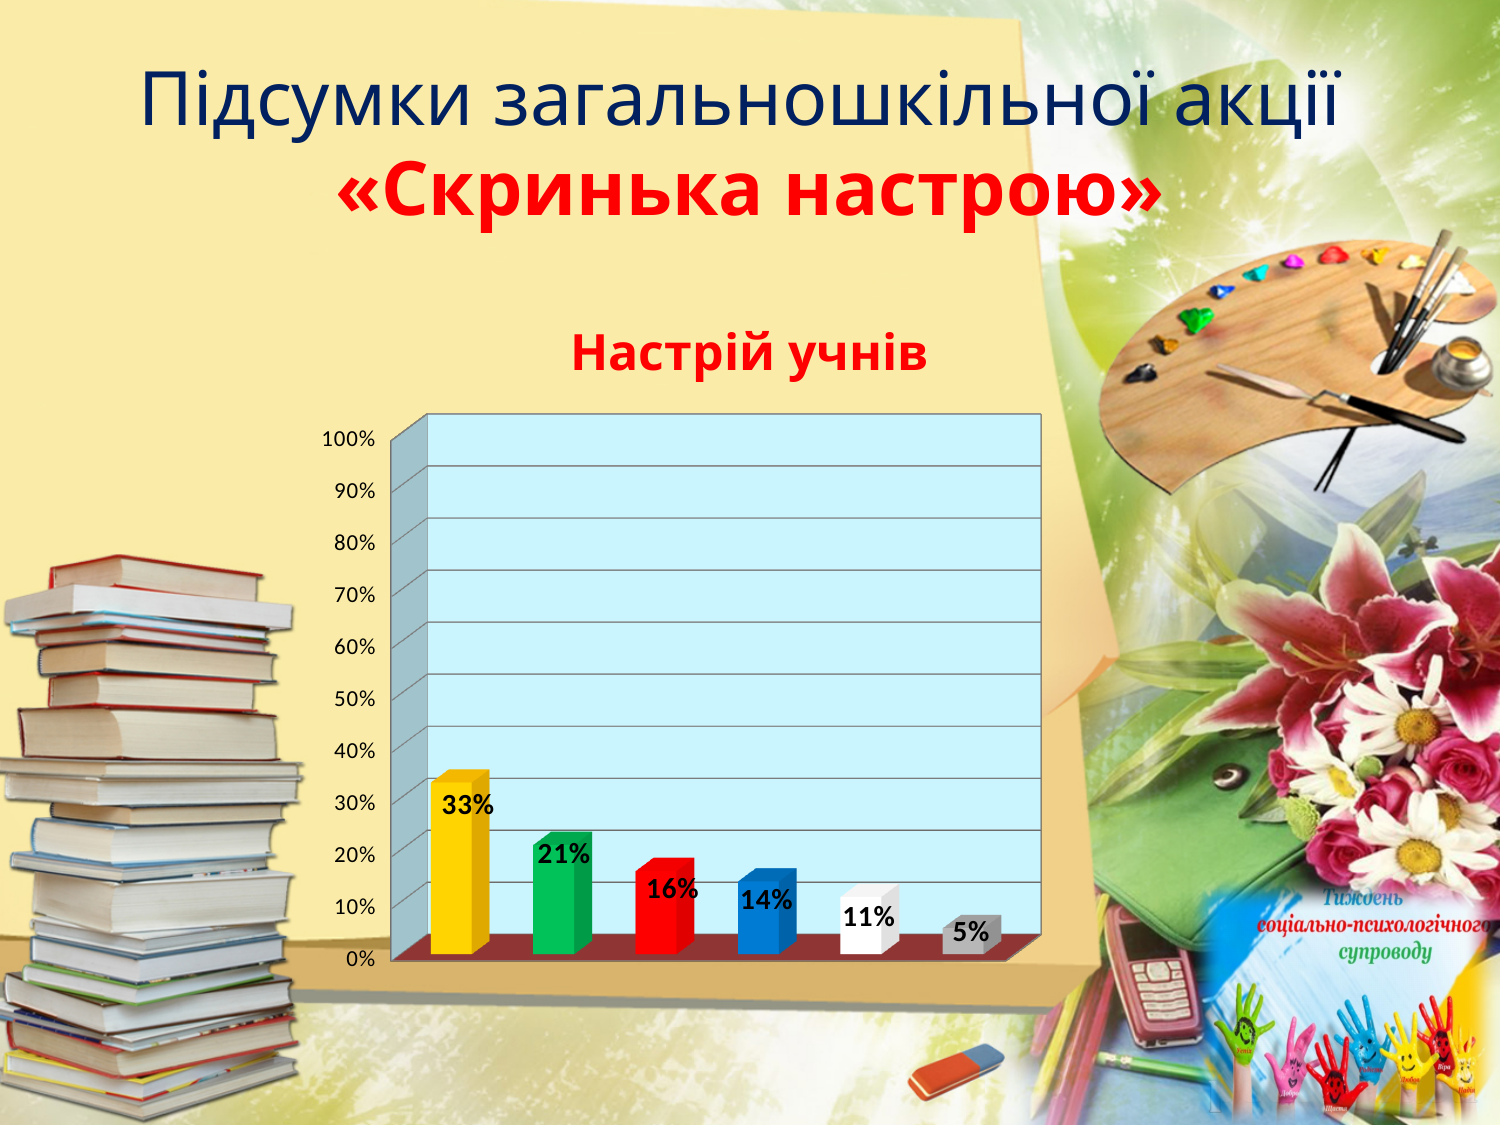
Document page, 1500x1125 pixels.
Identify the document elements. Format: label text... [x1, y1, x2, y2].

chart [300, 373, 1081, 999]
picture [0, 0, 1500, 1125]
title Підсумки загальношкільної акції «Скринька настрою» Настрій учнів [75, 45, 1425, 386]
